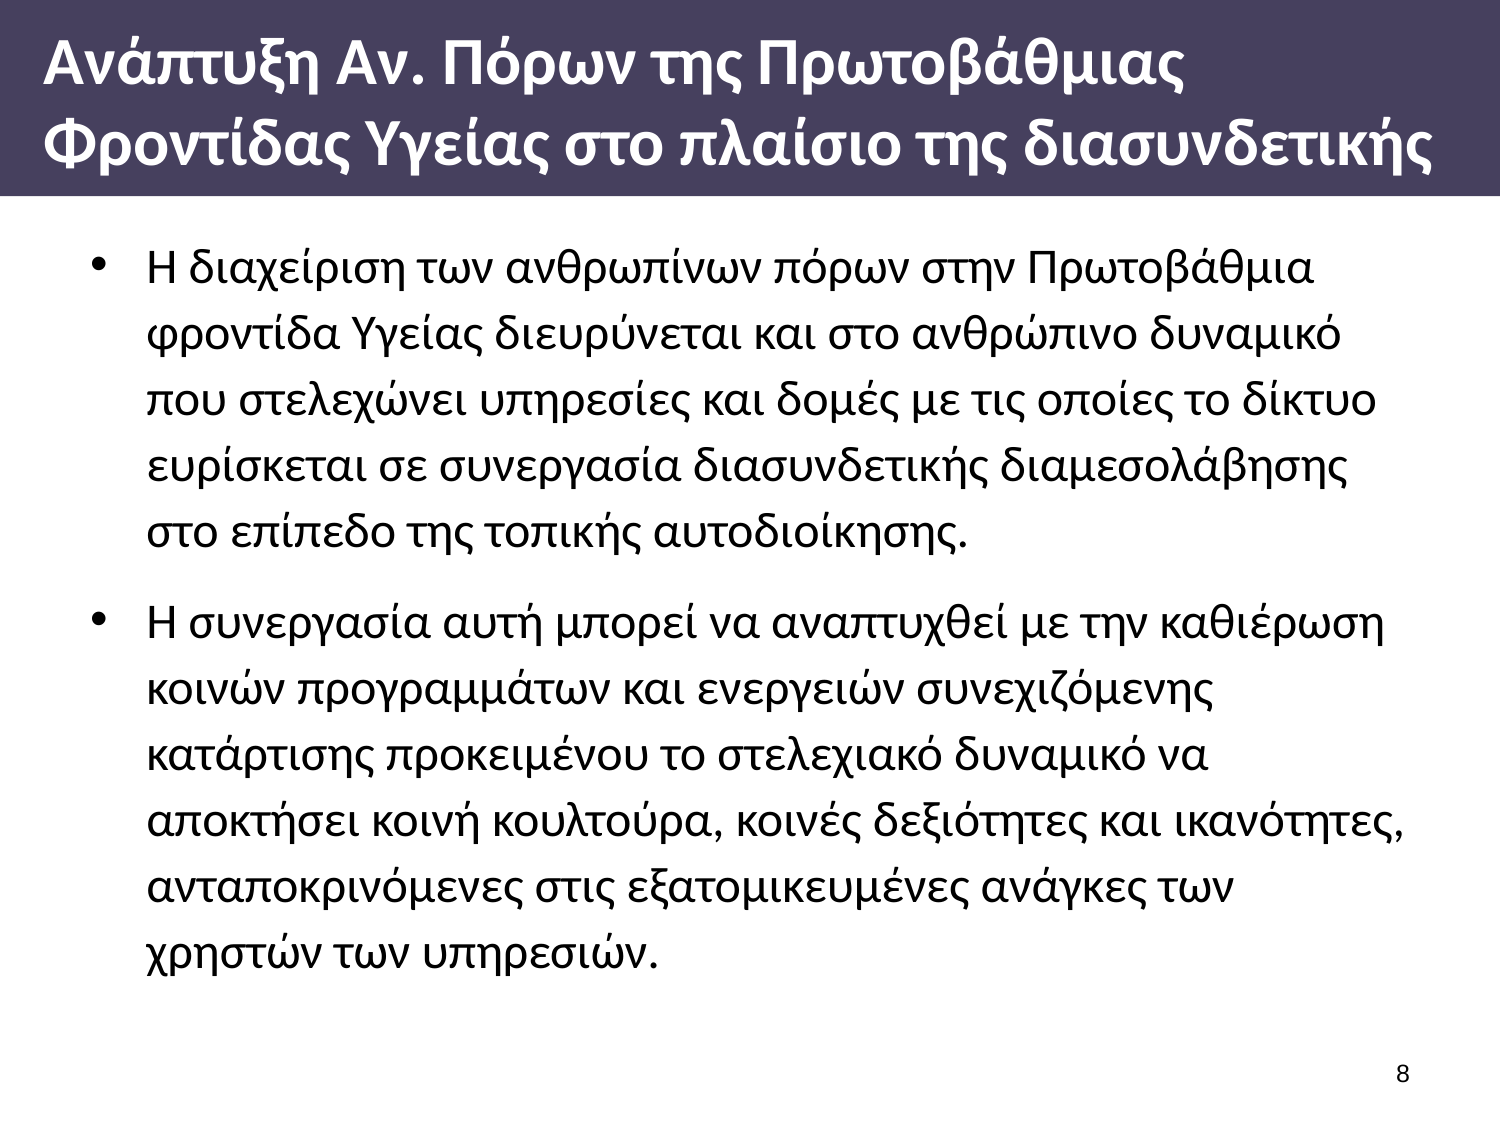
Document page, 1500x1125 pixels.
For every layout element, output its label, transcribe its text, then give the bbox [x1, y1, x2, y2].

title Ανάπτυξη Αν. Πόρων της Πρωτοβάθμιας Φροντίδας Υγείας στο πλαίσιο της διασυνδετικής [0, 0, 1500, 197]
list Η διαχείριση των ανθρωπίνων πόρων στην Πρωτοβάθμια φροντίδα Υγείας διευρύνεται και στο ανθρώπινο δυναμικό που στελεχώνει υπηρεσίες και δομές με τις οποίες το δίκτυο ευρίσκεται σε συνεργασία διασυνδετικής διαμεσολάβησης στο επίπεδο της τοπικής αυτοδιοίκησης. Η συνεργασία αυτή μπορεί να αναπτυχθεί με την καθιέρωση κοινών προγραμμάτων και ενεργειών συνεχιζόμενης κατάρτισης προκειμένου το στελεχιακό δυναμικό να αποκτήσει κοινή κουλτούρα, κοινές δεξιότητες και ικανότητες, ανταποκρινόμενες στις εξατομικευμένες ανάγκες των χρηστών των υπηρεσιών. [75, 219, 1425, 1024]
slide_number 7 [1074, 1042, 1425, 1103]
